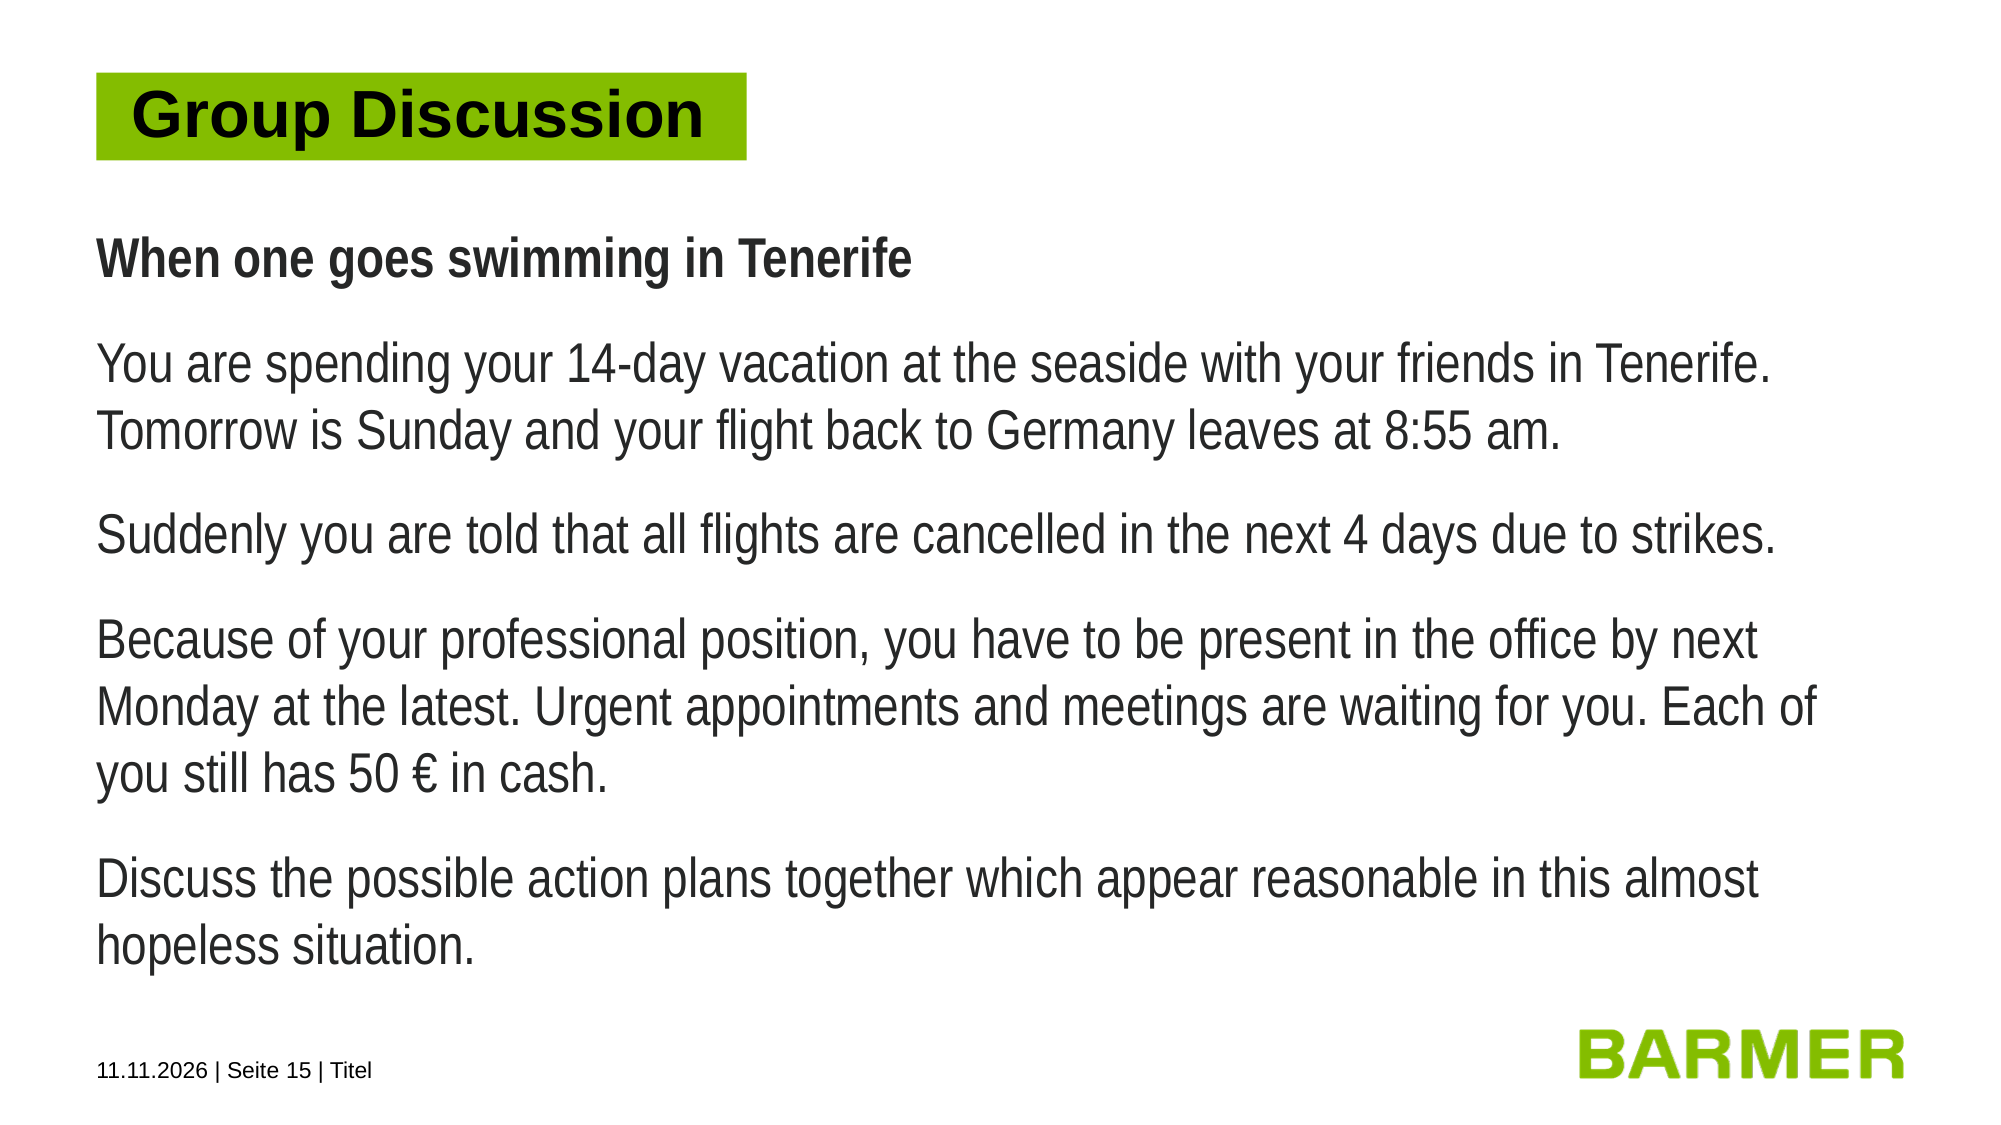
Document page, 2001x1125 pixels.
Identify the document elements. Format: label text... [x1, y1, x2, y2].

title Group Discussion [96, 72, 747, 161]
list When one goes swimming in Tenerife You are spending your 14-day vacation at the seaside with your friends in Tenerife. Tomorrow is Sunday and your flight back to Germany leaves at 8:55 am. Suddenly you are told that all flights are cancelled in the next 4 days due to strikes. Because of your professional position, you have to be present in the office by next Monday at the latest. Urgent appointments and meetings are waiting for you. Each of you still has 50 € in cash. Discuss the possible action plans together which appear reasonable in this almost hopeless situation. [96, 214, 1904, 988]
picture [1563, 1013, 1920, 1095]
